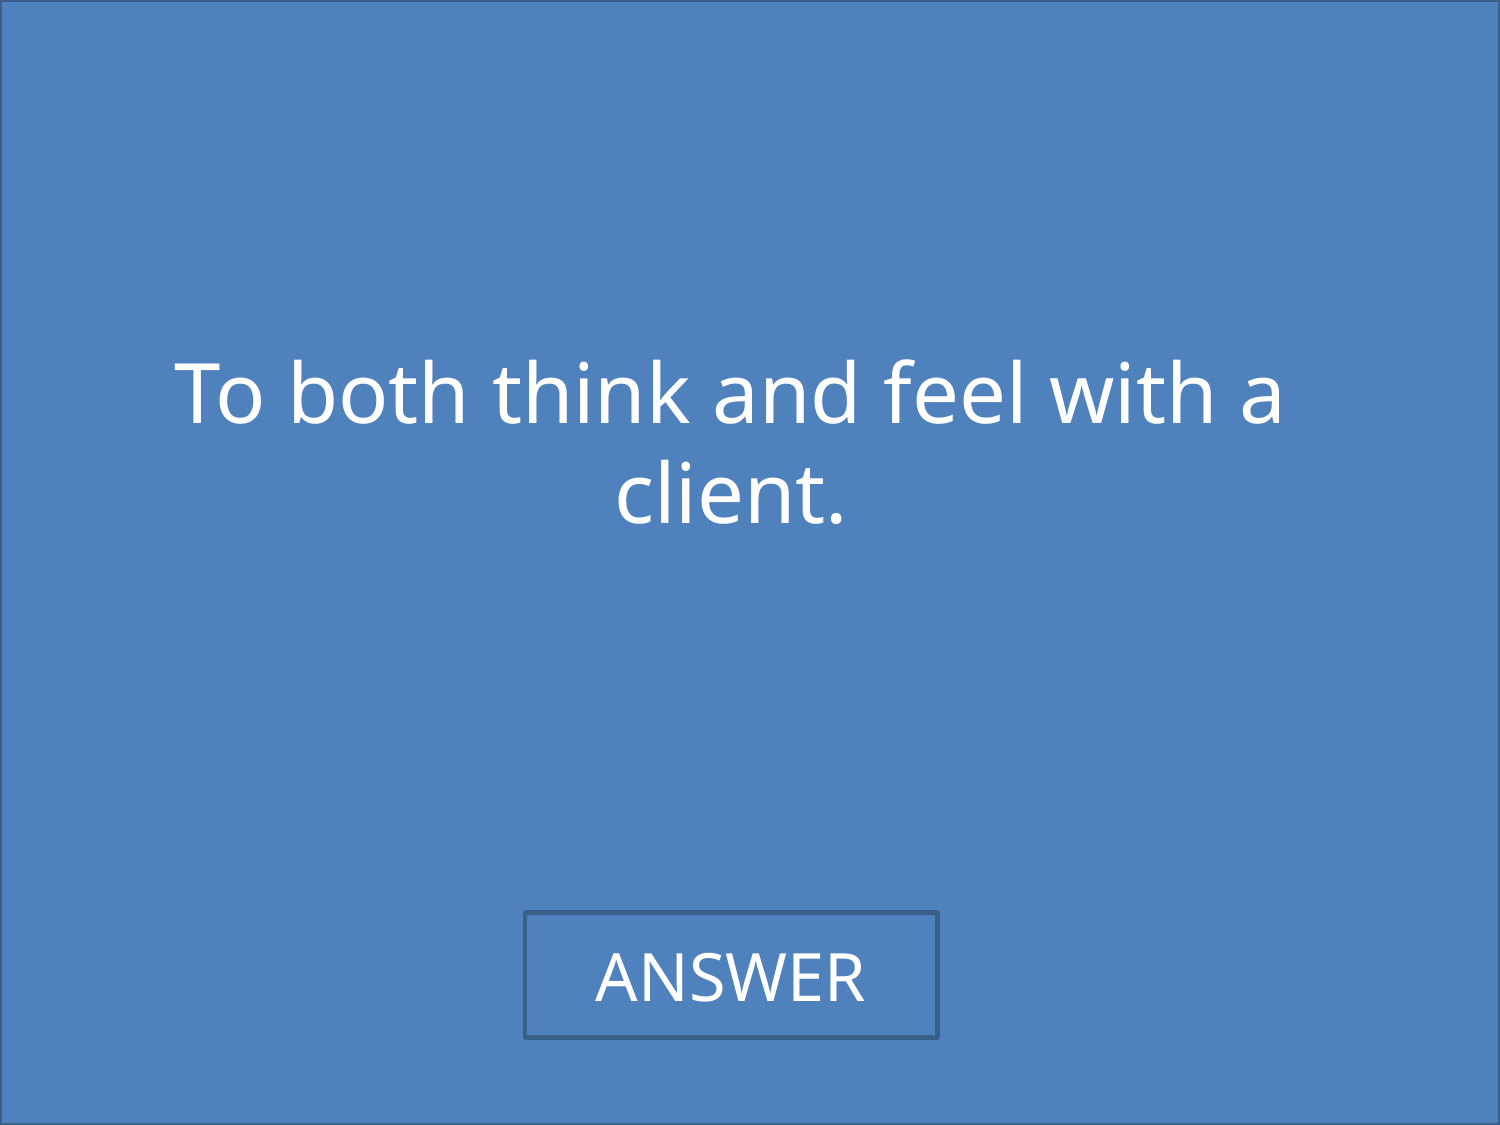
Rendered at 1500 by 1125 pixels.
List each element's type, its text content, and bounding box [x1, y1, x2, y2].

text_box To both think and feel with a client. [137, 332, 1325, 548]
